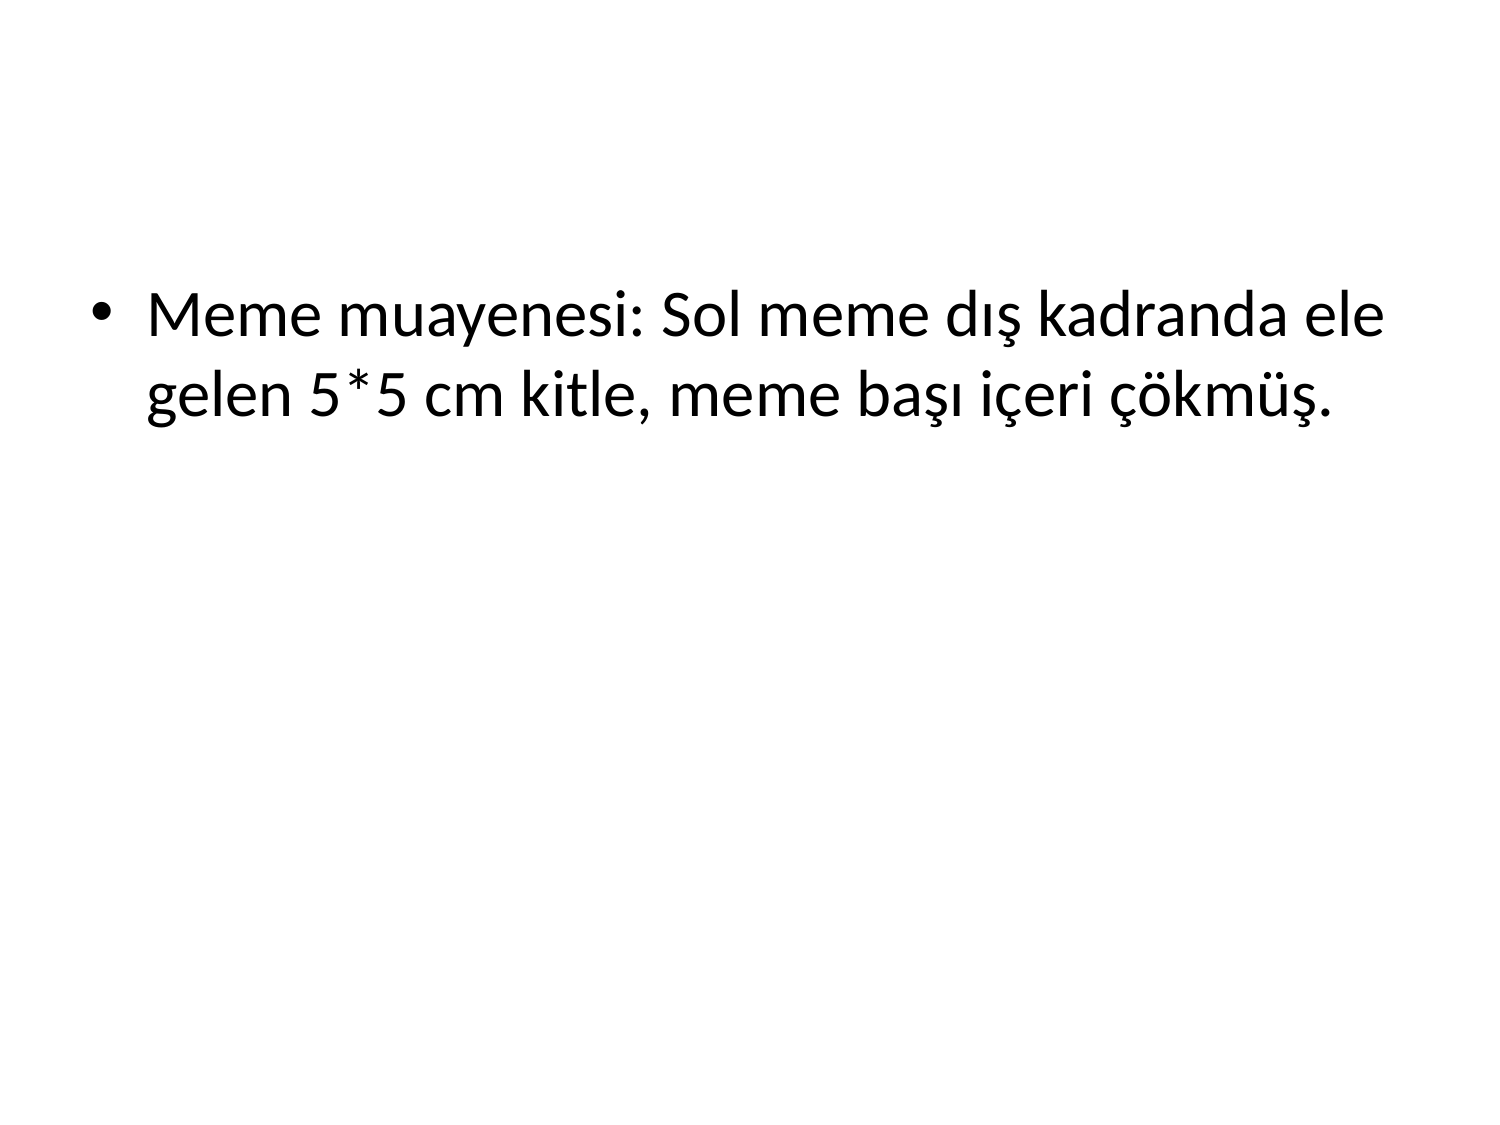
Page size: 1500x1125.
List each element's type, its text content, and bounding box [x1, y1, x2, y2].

list Meme muayenesi: Sol meme dış kadranda ele gelen 5*5 cm kitle, meme başı içeri çökmüş. [75, 262, 1425, 1005]
